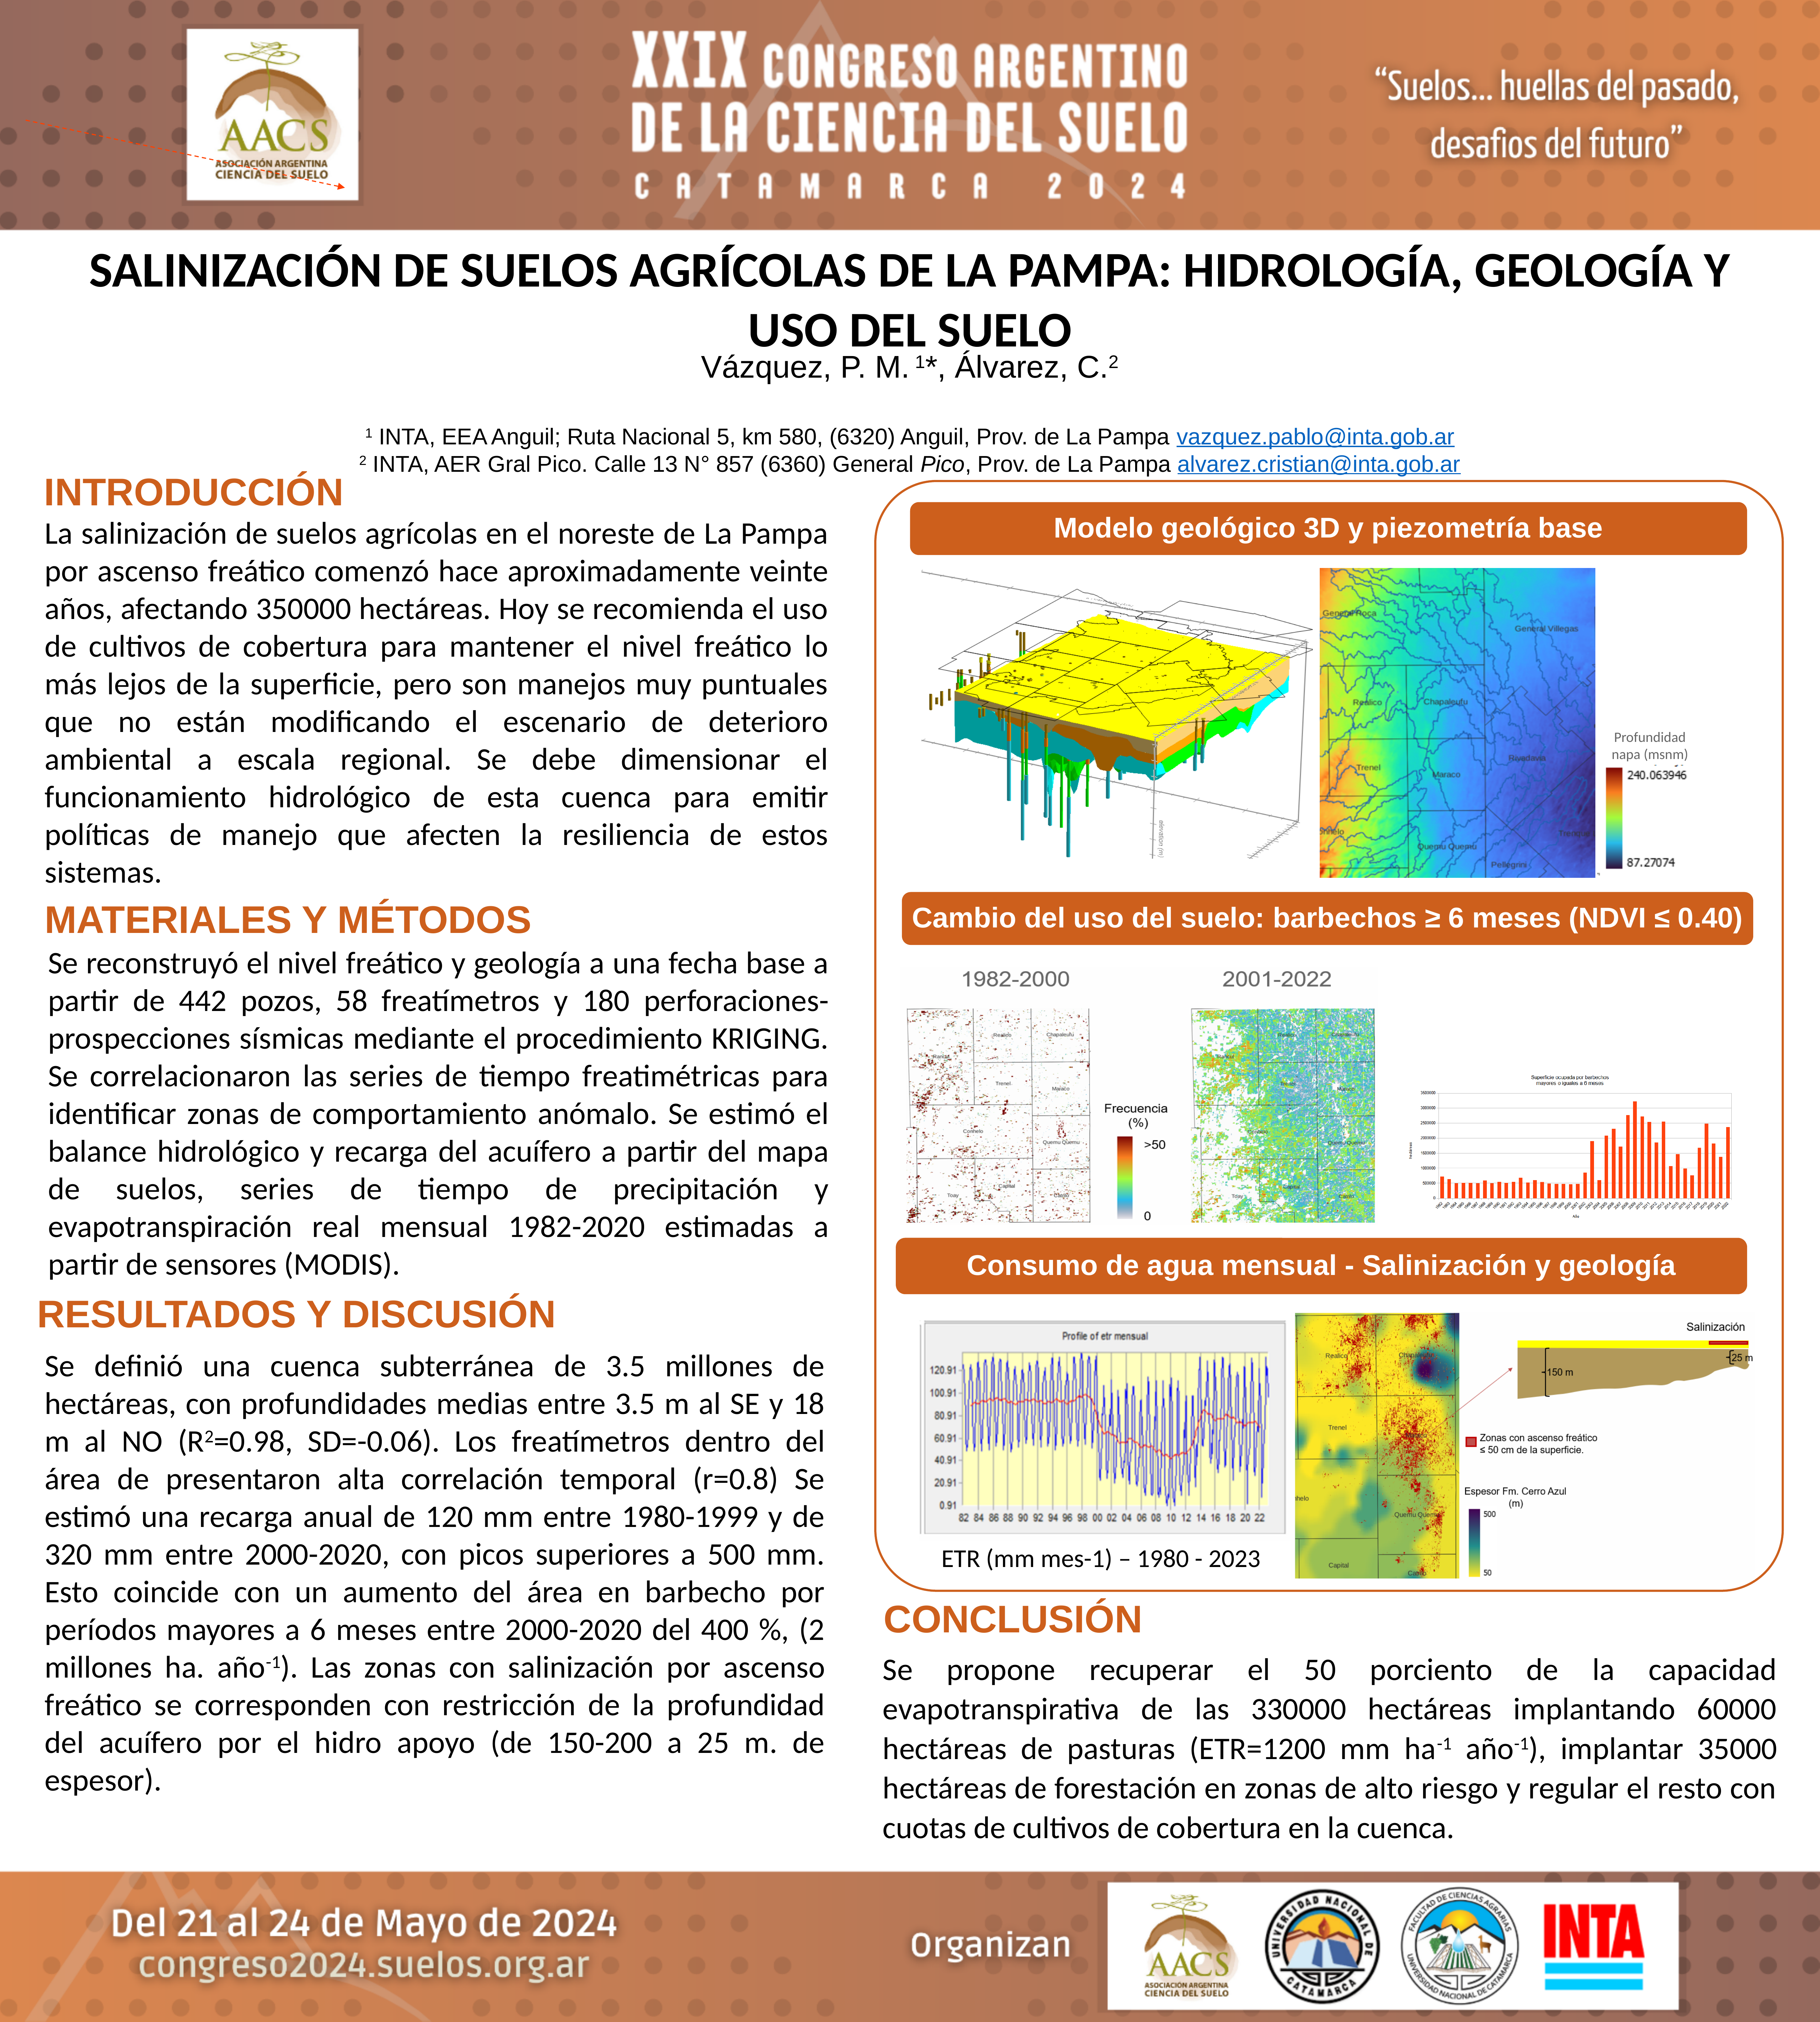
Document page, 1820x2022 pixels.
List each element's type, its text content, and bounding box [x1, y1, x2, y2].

text_box Se reconstruyó el nivel freático y geología a una fecha base a partir de 442 pozos, 58 freatímetros y 180 perforaciones-prospecciones sísmicas mediante el procedimiento KRIGING. Se correlacionaron las series de tiempo freatimétricas para identificar zonas de comportamiento anómalo. Se estimó el balance hidrológico y recarga del acuífero a partir del mapa de suelos, series de tiempo de precipitación y evapotranspiración real mensual 1982-2020 estimadas a partir de sensores (MODIS). [42, 939, 836, 1284]
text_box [921, 565, 1707, 878]
text_box INTRODUCCIÓN [38, 464, 362, 517]
text_box CONCLUSIÓN [878, 1591, 1171, 1643]
text_box Se propone recuperar el 50 porciento de la capacidad evapotranspirativa de las 330000 hectáreas implantando 60000 hectáreas de pasturas (ETR=1200 mm ha-1 año-1), implantar 35000 hectáreas de forestación en zonas de alto riesgo y regular el resto con cuotas de cultivos de cobertura en la cuenca. [878, 1644, 1783, 1847]
text_box Modelo geológico 3D y piezometría base [909, 502, 1748, 556]
text_box Se definió una cuenca subterránea de 3.5 millones de hectáreas, con profundidades medias entre 3.5 m al SE y 18 m al NO (R2=0.98, SD=-0.06). Los freatímetros dentro del área de presentaron alta correlación temporal (r=0.8) Se estimó una recarga anual de 120 mm entre 1980-1999 y de 320 mm entre 2000-2020, con picos superiores a 500 mm. Esto coincide con un aumento del área en barbecho por períodos mayores a 6 meses entre 2000-2020 del 400 %, (2 millones ha. año-1). Las zonas con salinización por ascenso freático se corresponden con restricción de la profundidad del acuífero por el hidro apoyo (de 150-200 a 25 m. de espesor). [38, 1342, 832, 1800]
text_box Consumo de agua mensual - Salinización y geología [895, 1237, 1748, 1295]
text_box [875, 480, 1783, 1591]
text_box MATERIALES Y MÉTODOS [38, 892, 634, 944]
text_box La salinización de suelos agrícolas en el noreste de La Pampa por ascenso freático comenzó hace aproximadamente veinte años, afectando 350000 hectáreas. Hoy se recomienda el uso de cultivos de cobertura para mantener el nivel freático lo más lejos de la superficie, pero son manejos muy puntuales que no están modificando el escenario de deterioro ambiental a escala regional. Se debe dimensionar el funcionamiento hidrológico de esta cuenca para emitir políticas de manejo que afecten la resiliencia de estos sistemas. [38, 509, 836, 892]
text_box [335, 182, 345, 190]
text_box Vázquez, P. M. 1*, Álvarez, C.2 1 INTA, EEA Anguil; Ruta Nacional 5, km 580, (6320) Anguil, Prov. de La Pampa vazquez.pablo@inta.gob.ar 2 INTA, AER Gral Pico. Calle 13 N° 857 (6360) General Pico, Prov. de La Pampa alvarez.cristian@inta.gob.ar [38, 344, 1782, 465]
text_box SALINIZACIÓN DE SUELOS AGRÍCOLAS DE LA PAMPA: HIDROLOGÍA, GEOLOGÍA Y USO DEL SUELO [38, 234, 1782, 358]
text_box ETR (mm mes-1) – 1980 - 2023 [936, 1541, 1266, 1575]
text_box Cambio del uso del suelo: barbechos ≥ 6 meses (NDVI ≤ 0.40) [901, 892, 1754, 946]
text_box RESULTADOS Y DISCUSIÓN [31, 1286, 577, 1338]
picture [0, 0, 1820, 2022]
